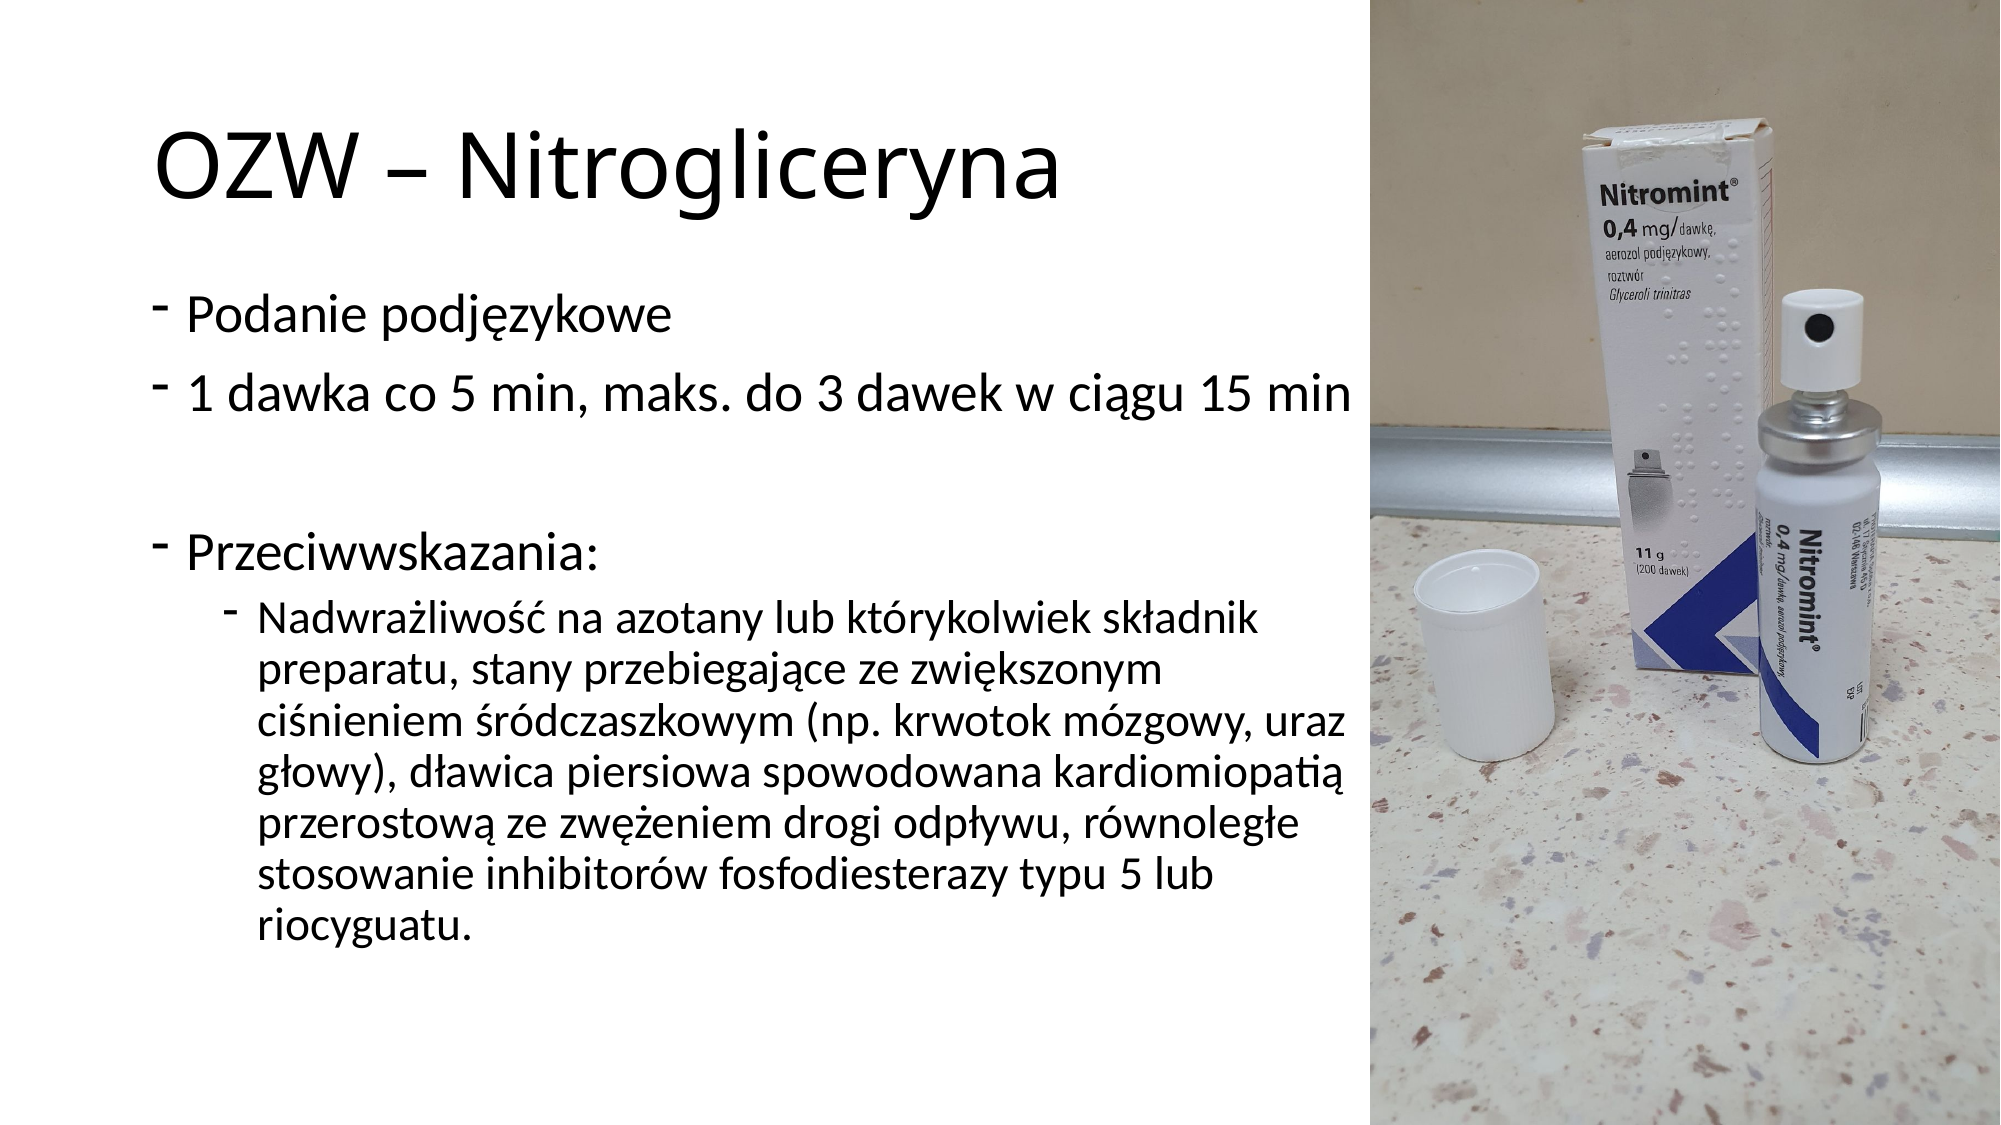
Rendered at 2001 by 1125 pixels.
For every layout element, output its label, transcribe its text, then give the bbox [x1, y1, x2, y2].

picture [1370, 0, 2000, 1125]
list Podanie podjęzykowe 1 dawka co 5 min, maks. do 3 dawek w ciągu 15 min Przeciwwskazania: Nadwrażliwość na azotany lub którykolwiek składnik preparatu, stany przebiegające ze zwiększonym ciśnieniem śródczaszkowym (np. krwotok mózgowy, uraz głowy), dławica piersiowa spowodowana kardiomiopatią przerostową ze zwężeniem drogi odpływu, równoległe stosowanie inhibitorów fosfodiesterazy typu 5 lub riocyguatu. [136, 277, 1370, 992]
title OZW – Nitrogliceryna [137, 59, 1370, 277]
